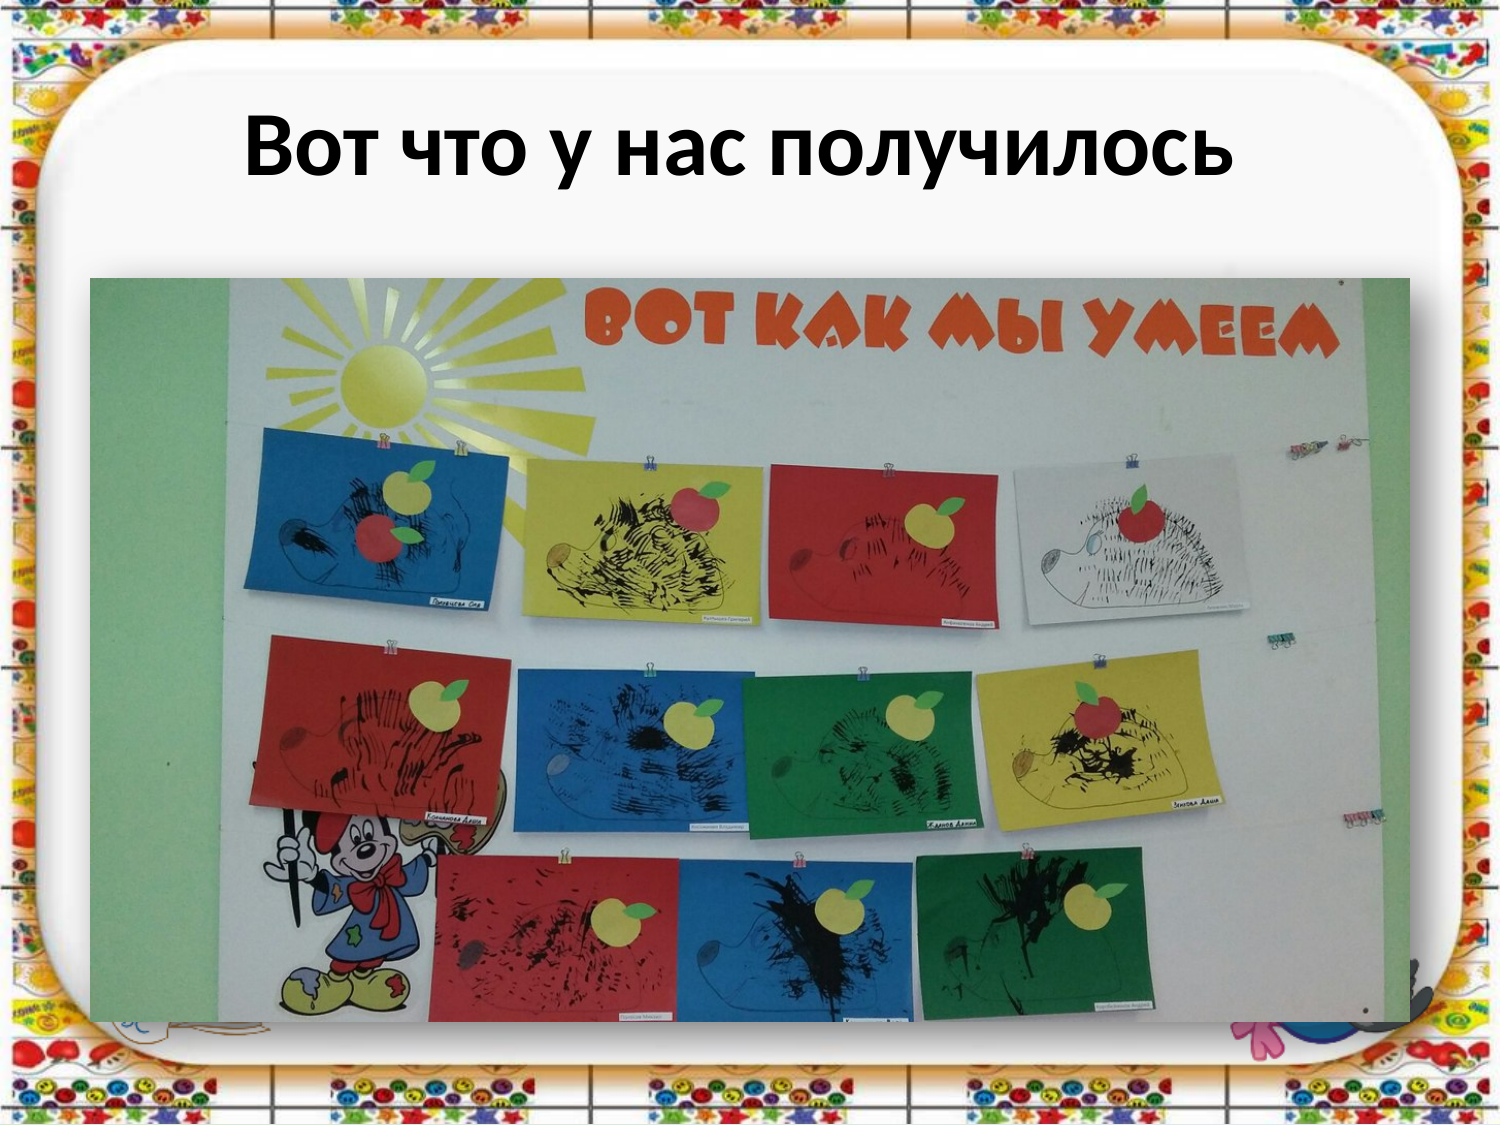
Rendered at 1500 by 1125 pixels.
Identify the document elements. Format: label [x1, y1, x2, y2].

list [89, 278, 1411, 1022]
picture [0, 0, 1500, 1124]
